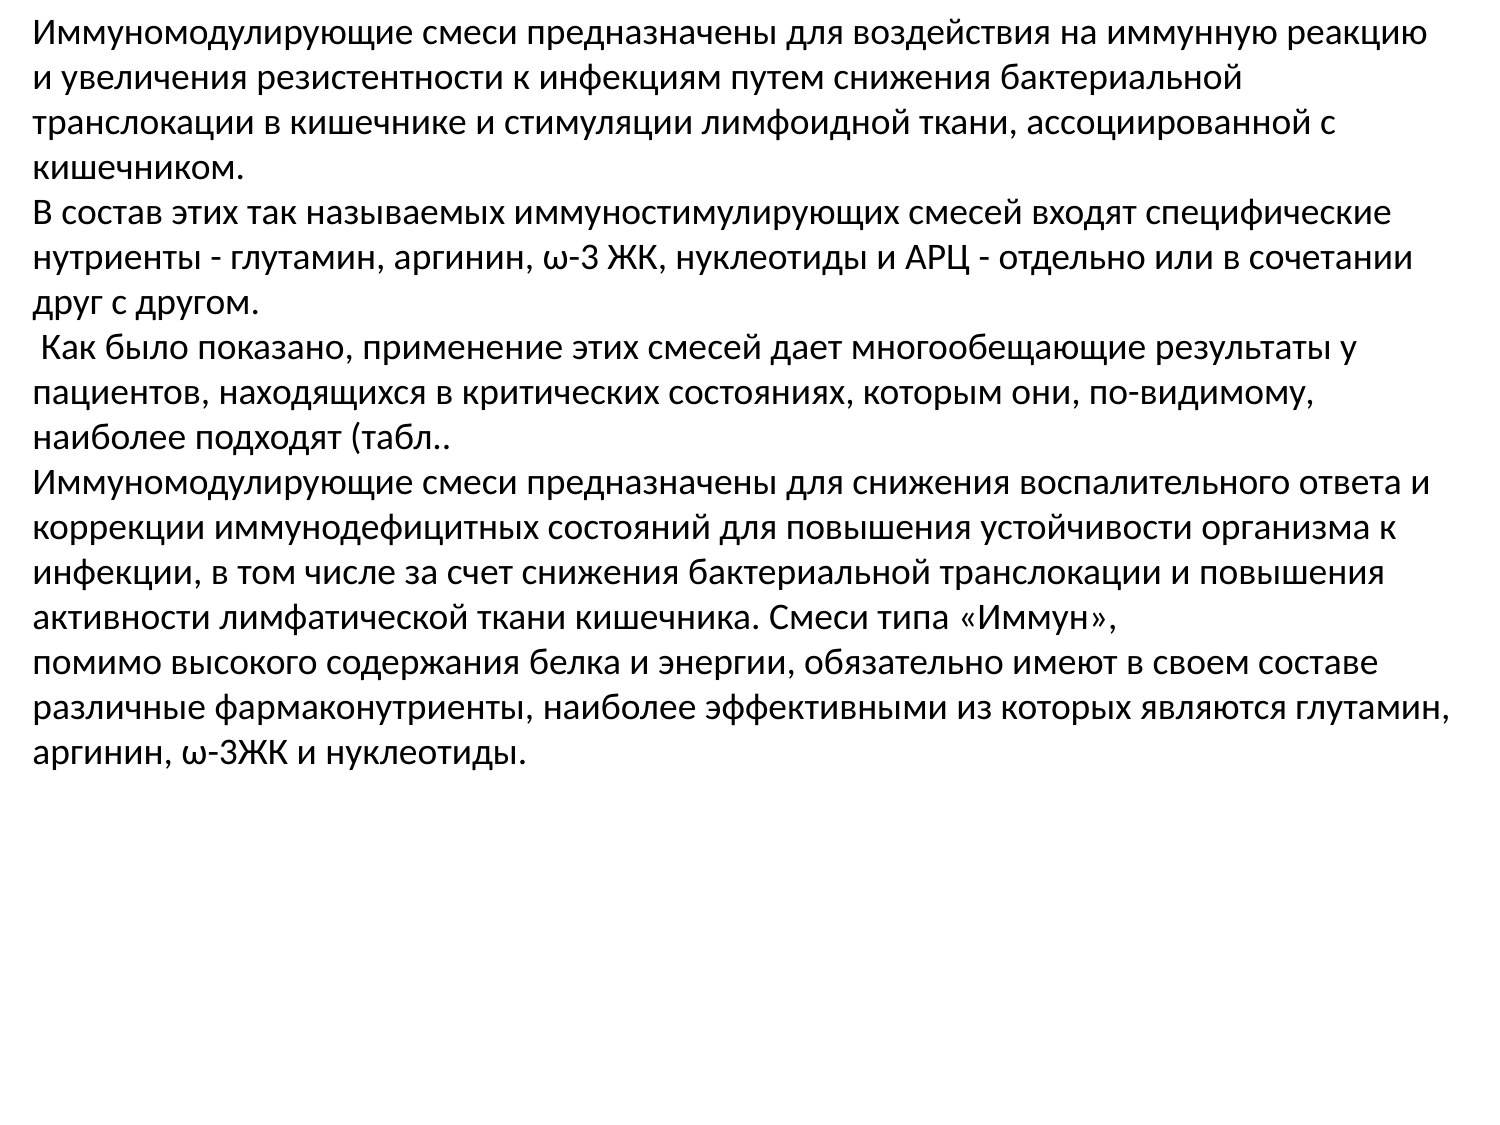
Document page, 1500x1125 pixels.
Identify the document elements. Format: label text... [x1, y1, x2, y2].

text_box Иммуномодулирующие смеси предназначены для воздействия на иммунную реакцию и увеличения резистентности к инфекциям путем снижения бактериальной транслокации в кишечнике и стимуляции лимфоидной ткани, ассоциированной с кишечником. В состав этих так называемых иммуностимулирующих смесей входят специфические нутриенты - глутамин, аргинин, ω-3 ЖК, нуклеотиды и АРЦ - отдельно или в сочетании друг с другом. Как было показано, применение этих смесей дает многообещающие результаты у пациентов, находящихся в критических состояниях, которым они, по-видимому, наиболее подходят (табл.. Иммуномодулирующие смеси предназначены для снижения воспалительного ответа и коррекции иммунодефицитных состояний для повышения устойчивости организма к инфекции, в том числе за счет снижения бактериальной транслокации и повышения активности лимфатической ткани кишечника. Смеси типа «Иммун», помимо высокого содержания белка и энергии, обязательно имеют в своем составе различные фармаконутриенты, наиболее эффективными из которых являются глутамин, аргинин, ω-3ЖК и нуклеотиды. [17, 0, 1471, 780]
